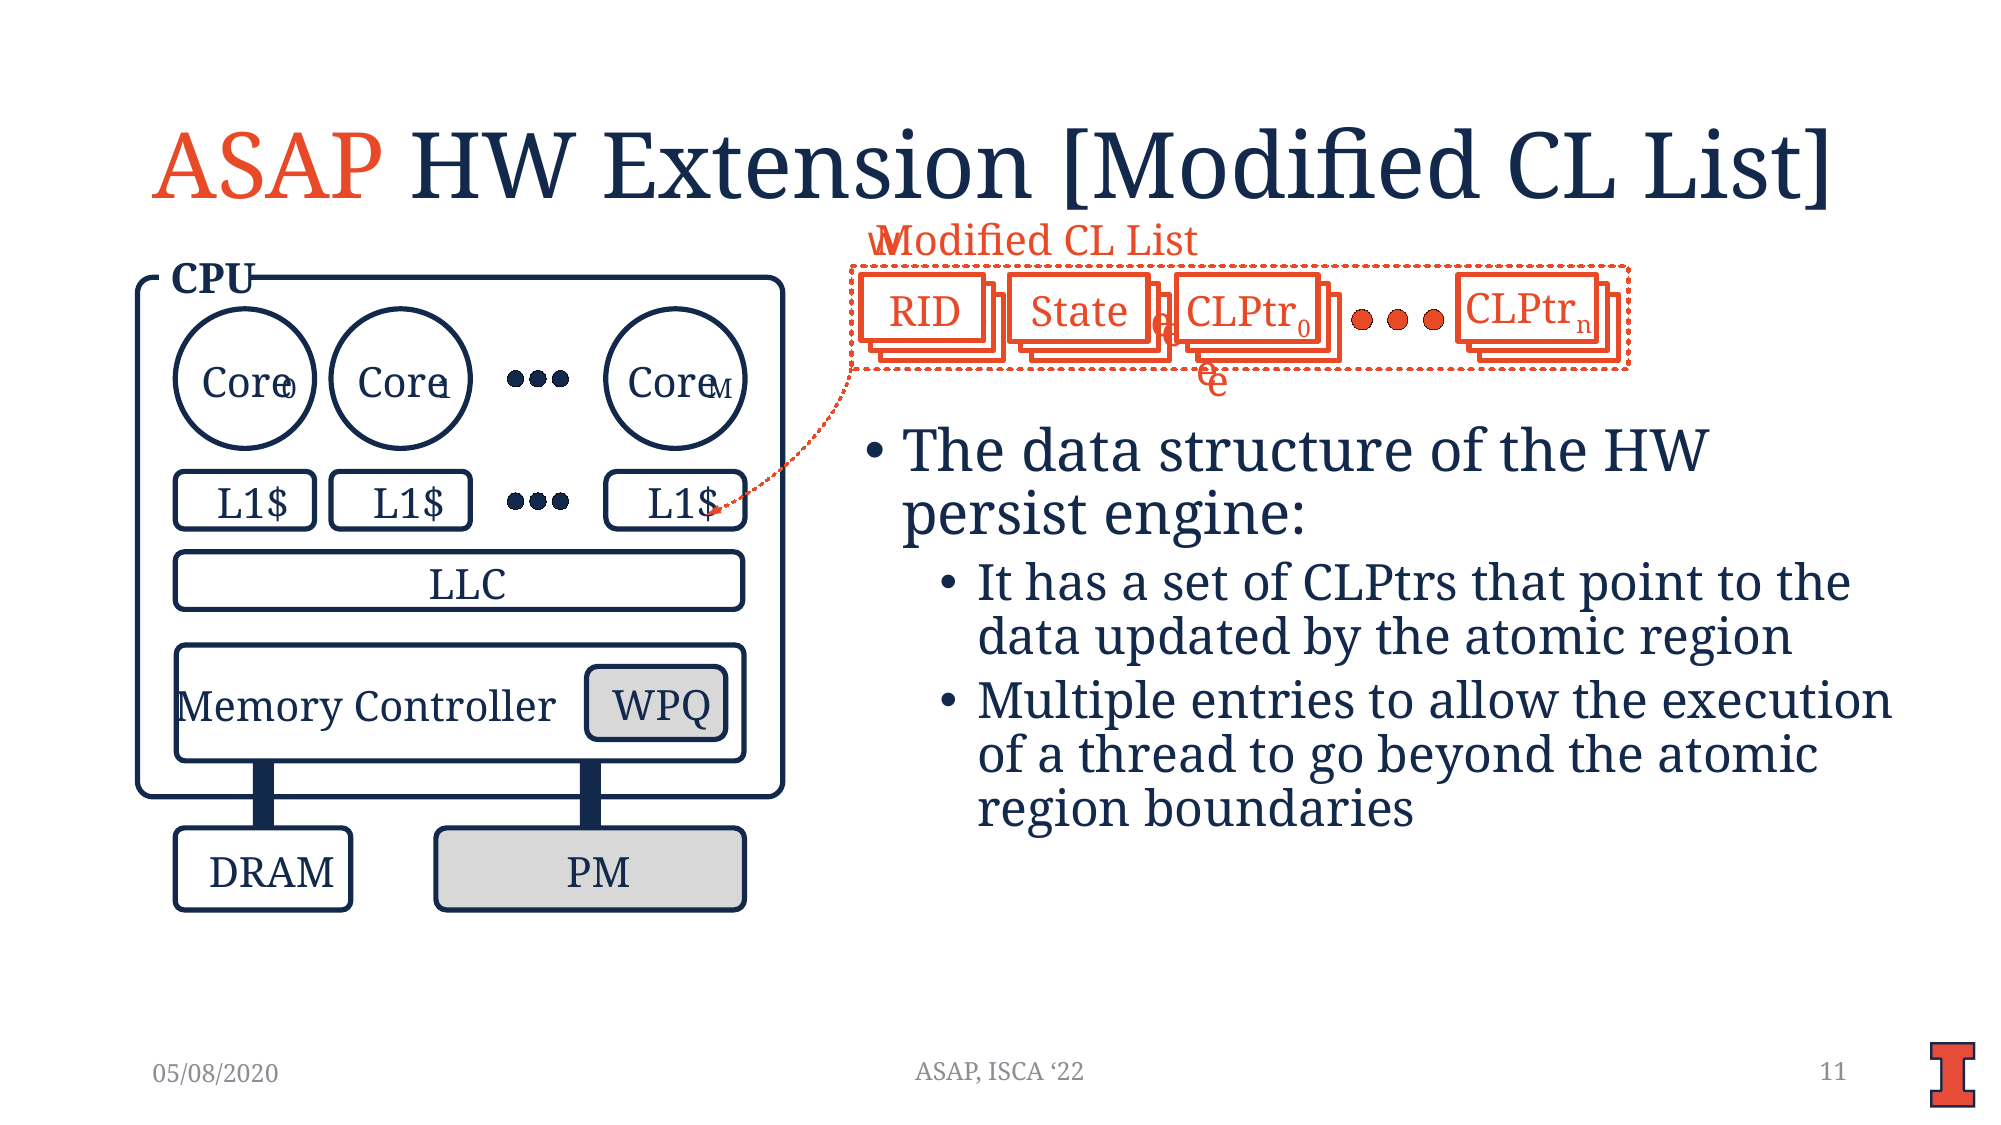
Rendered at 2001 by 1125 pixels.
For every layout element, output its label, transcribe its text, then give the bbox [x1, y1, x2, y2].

text_box [849, 298, 854, 306]
text_box Core [357, 356, 449, 407]
text_box [331, 471, 471, 529]
text_box L1$ [216, 477, 290, 528]
text_box [849, 288, 854, 296]
text_box [1626, 358, 1631, 366]
text_box 0 [281, 371, 297, 405]
text_box [1626, 348, 1631, 356]
text_box M [707, 371, 733, 388]
text_box State [1009, 284, 1129, 335]
text_box [1423, 309, 1444, 330]
text_box [1479, 294, 1619, 361]
text_box [137, 277, 783, 797]
text_box [176, 645, 744, 761]
text_box 1 [437, 371, 453, 405]
text_box [849, 264, 857, 275]
text_box Core [626, 356, 719, 407]
text_box [175, 551, 743, 610]
text_box [507, 492, 524, 510]
text_box [175, 827, 351, 910]
text_box [870, 283, 994, 351]
text_box [529, 370, 547, 387]
text_box [1387, 309, 1408, 330]
picture [1929, 1042, 1979, 1111]
text_box [1176, 274, 1318, 342]
text_box [1626, 297, 1631, 305]
text_box [1626, 307, 1631, 315]
text_box TxStat [1479, 351, 1606, 355]
text_box [880, 294, 1004, 361]
text_box TxID [903, 304, 999, 355]
slide_number 11 [1412, 1042, 1863, 1103]
text_box [1009, 274, 1149, 342]
text_box Modified CL List [874, 213, 1199, 264]
text_box [849, 308, 854, 316]
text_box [1191, 284, 1306, 347]
text_box [252, 760, 274, 828]
text_box [529, 492, 547, 510]
text_box [1626, 338, 1631, 346]
text_box TxState [1035, 304, 1184, 355]
text_box [1626, 317, 1631, 325]
text_box [605, 471, 746, 529]
text_box [849, 339, 854, 347]
text_box [579, 760, 601, 828]
text_box Core [201, 356, 294, 407]
text_box [175, 308, 315, 449]
footer ASAP, ISCA ‘22 [662, 1042, 1338, 1103]
text_box [552, 370, 569, 387]
text_box [605, 308, 746, 449]
text_box [892, 264, 904, 275]
text_box [1618, 264, 1631, 274]
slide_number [137, 1042, 588, 1103]
text_box [435, 827, 745, 910]
text_box [586, 666, 726, 740]
text_box [331, 308, 471, 449]
text_box [552, 492, 569, 510]
text_box [1031, 351, 1170, 361]
text_box CPU [170, 251, 257, 302]
text_box L1$ [647, 477, 721, 528]
text_box w [867, 214, 892, 265]
text_box [159, 263, 170, 287]
text_box [849, 277, 854, 285]
text_box [175, 471, 315, 529]
text_box [1149, 283, 1159, 294]
text_box DRAM [208, 845, 336, 896]
text_box [1020, 342, 1159, 351]
text_box LLC [428, 557, 507, 608]
text_box [849, 329, 854, 337]
list The data structure of the HW persist engine: It has a set of CLPtrs that point to the data updated by the atomic region Multiple entries to allow the execution of a thread to go beyond the atomic region boundaries [849, 413, 1916, 1103]
text_box Memory Controller [174, 680, 557, 731]
text_box [1351, 309, 1373, 330]
text_box TxID [893, 294, 989, 345]
text_box [507, 370, 524, 387]
text_box TxState [1024, 294, 1173, 345]
text_box TxState [1195, 294, 1339, 395]
title ASAP HW Extension [Modified CL List] [137, 59, 1863, 278]
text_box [689, 388, 869, 497]
text_box PM [566, 845, 632, 896]
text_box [1470, 281, 1587, 347]
text_box WPQ [611, 678, 712, 729]
text_box TxState [1206, 304, 1350, 405]
text_box [1318, 283, 1329, 294]
text_box RID [888, 284, 963, 335]
text_box [860, 274, 984, 341]
text_box [849, 349, 854, 357]
text_box [1626, 276, 1631, 284]
text_box [1187, 342, 1195, 351]
text_box L1$ [372, 477, 446, 528]
text_box [1468, 283, 1608, 351]
text_box [1458, 274, 1597, 342]
